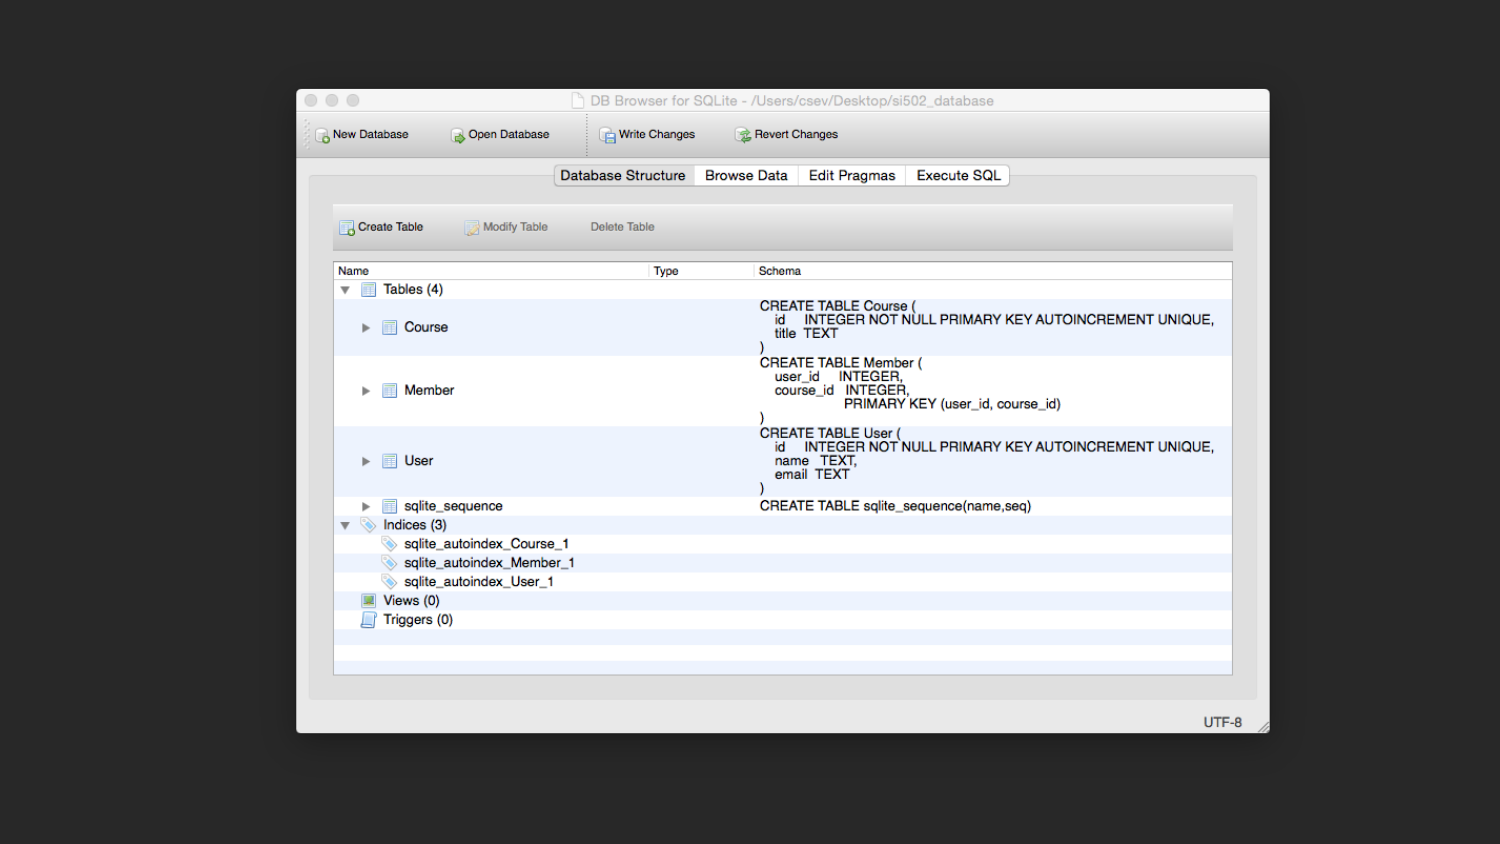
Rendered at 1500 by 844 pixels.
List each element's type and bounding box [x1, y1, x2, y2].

picture [251, 52, 1315, 787]
